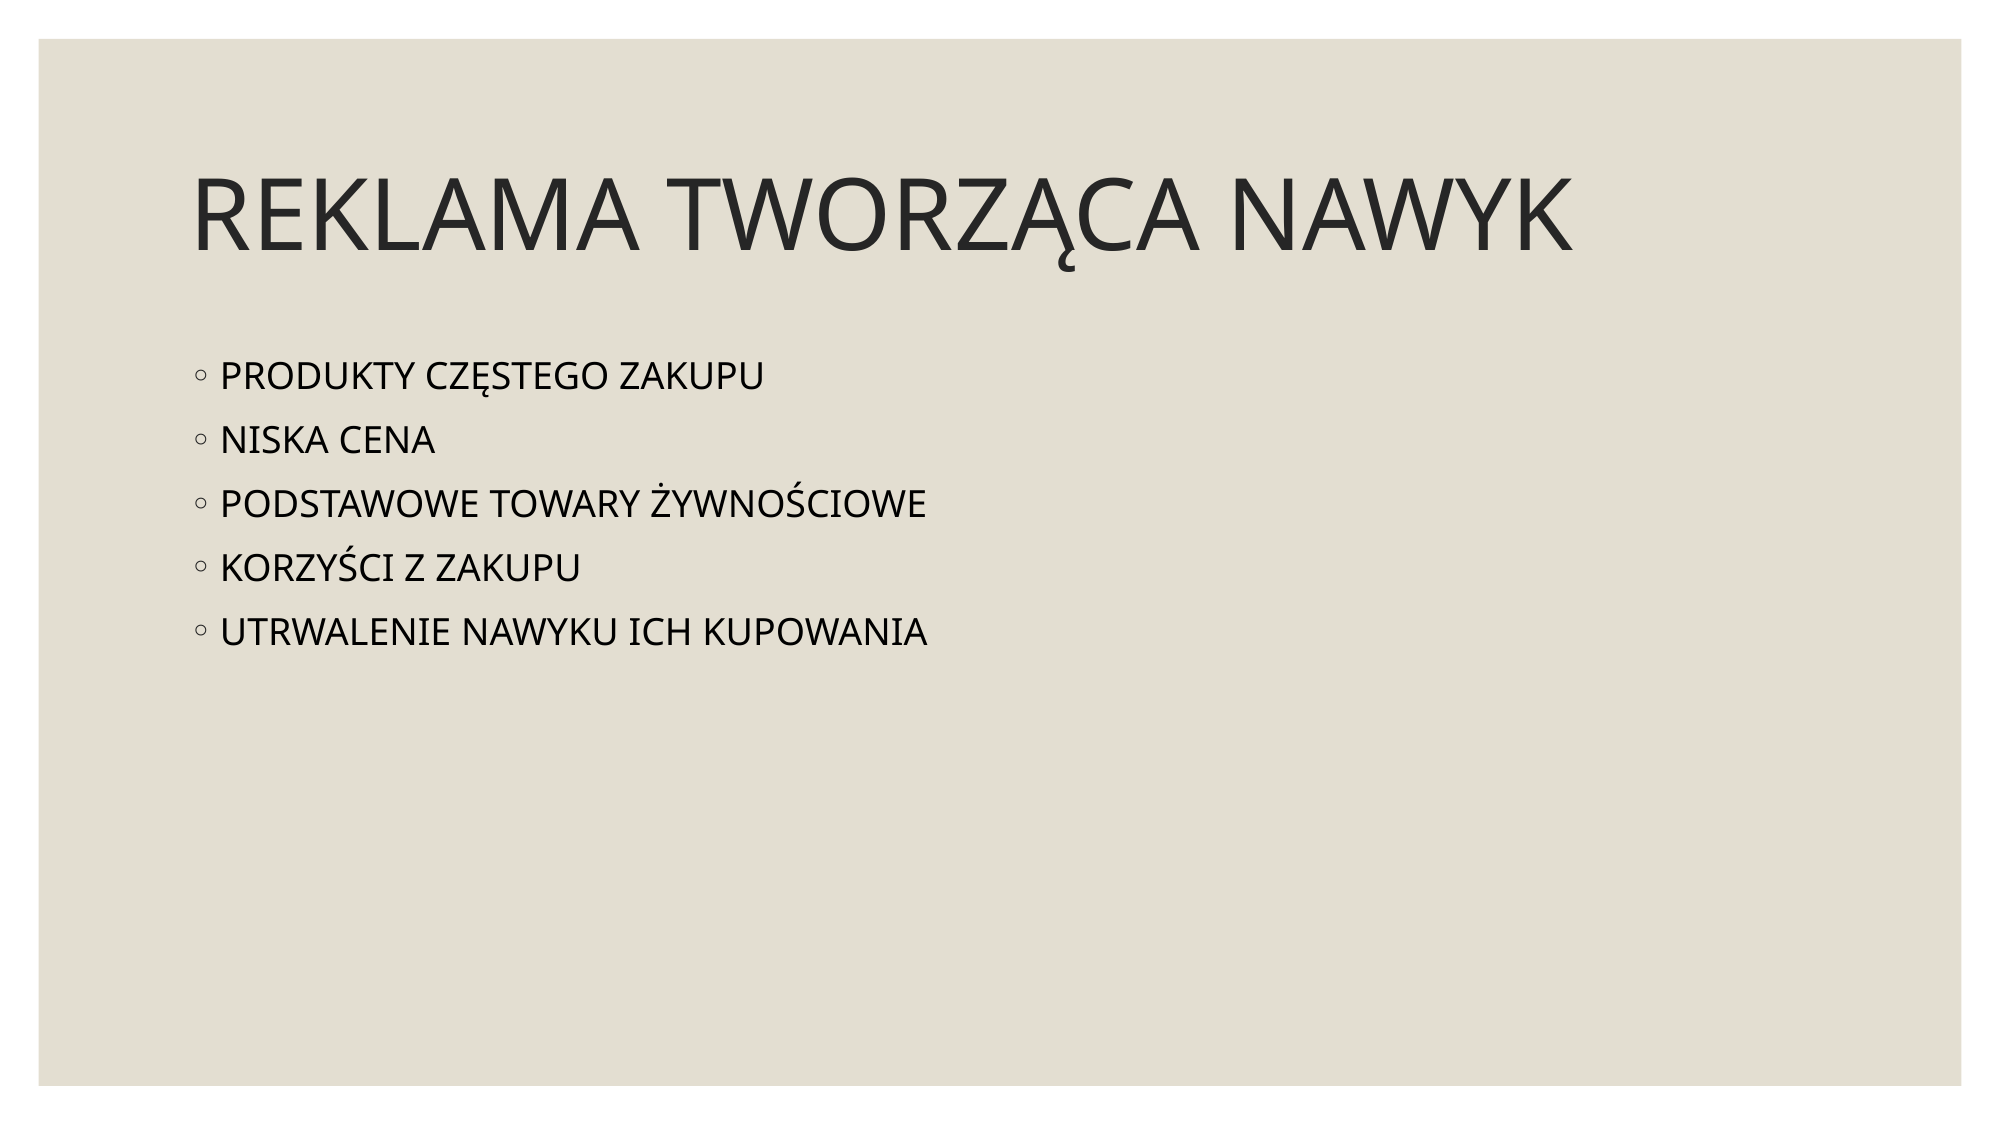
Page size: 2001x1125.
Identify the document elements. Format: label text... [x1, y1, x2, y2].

list PRODUKTY CZĘSTEGO ZAKUPU NISKA CENA PODSTAWOWE TOWARY ŻYWNOŚCIOWE KORZYŚCI Z ZAKUPU UTRWALENIE NAWYKU ICH KUPOWANIA [174, 345, 1825, 990]
title REKLAMA TWORZĄCA NAWYK [174, 105, 1825, 331]
